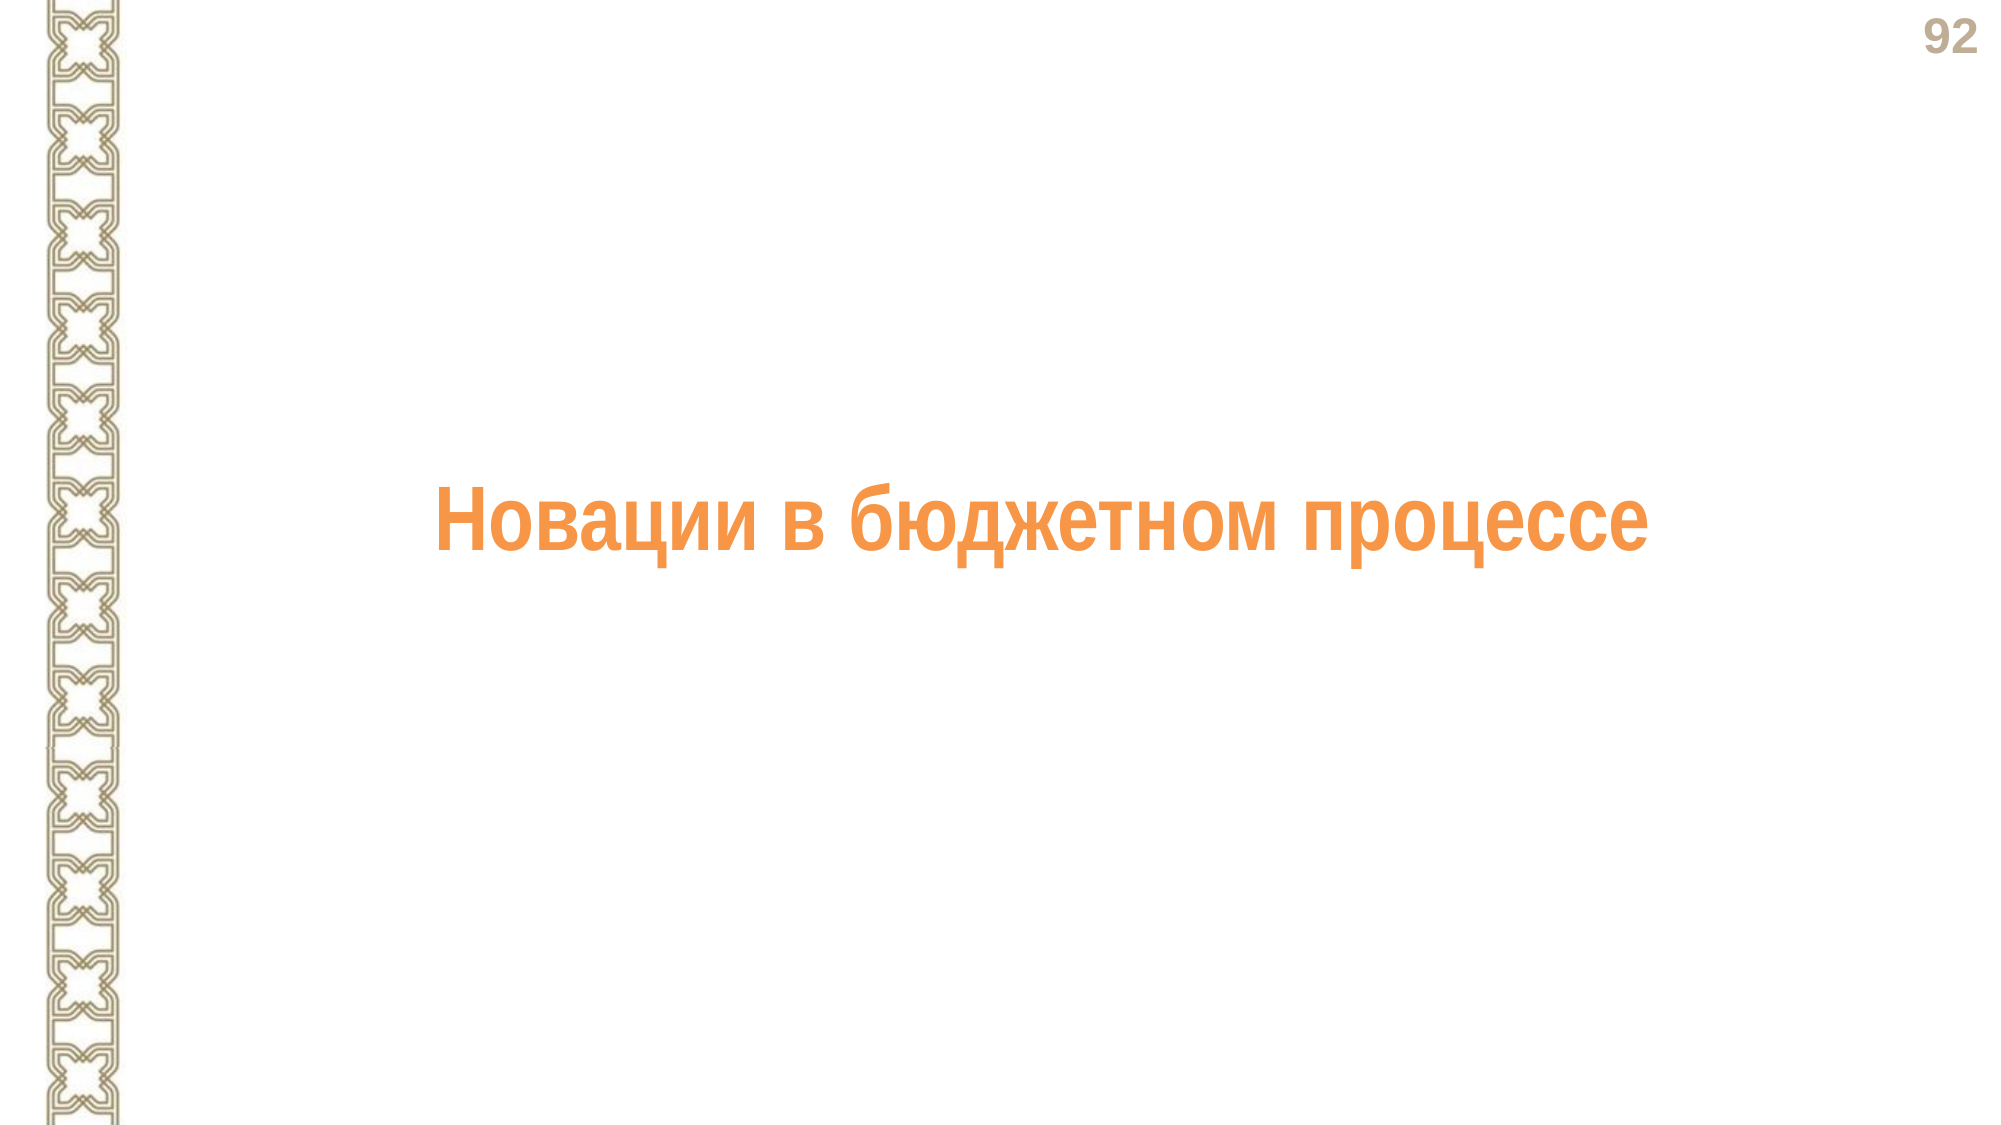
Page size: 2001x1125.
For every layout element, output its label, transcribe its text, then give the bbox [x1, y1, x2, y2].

title Новации в бюджетном процессе [163, 148, 1924, 893]
picture [0, 0, 127, 1125]
